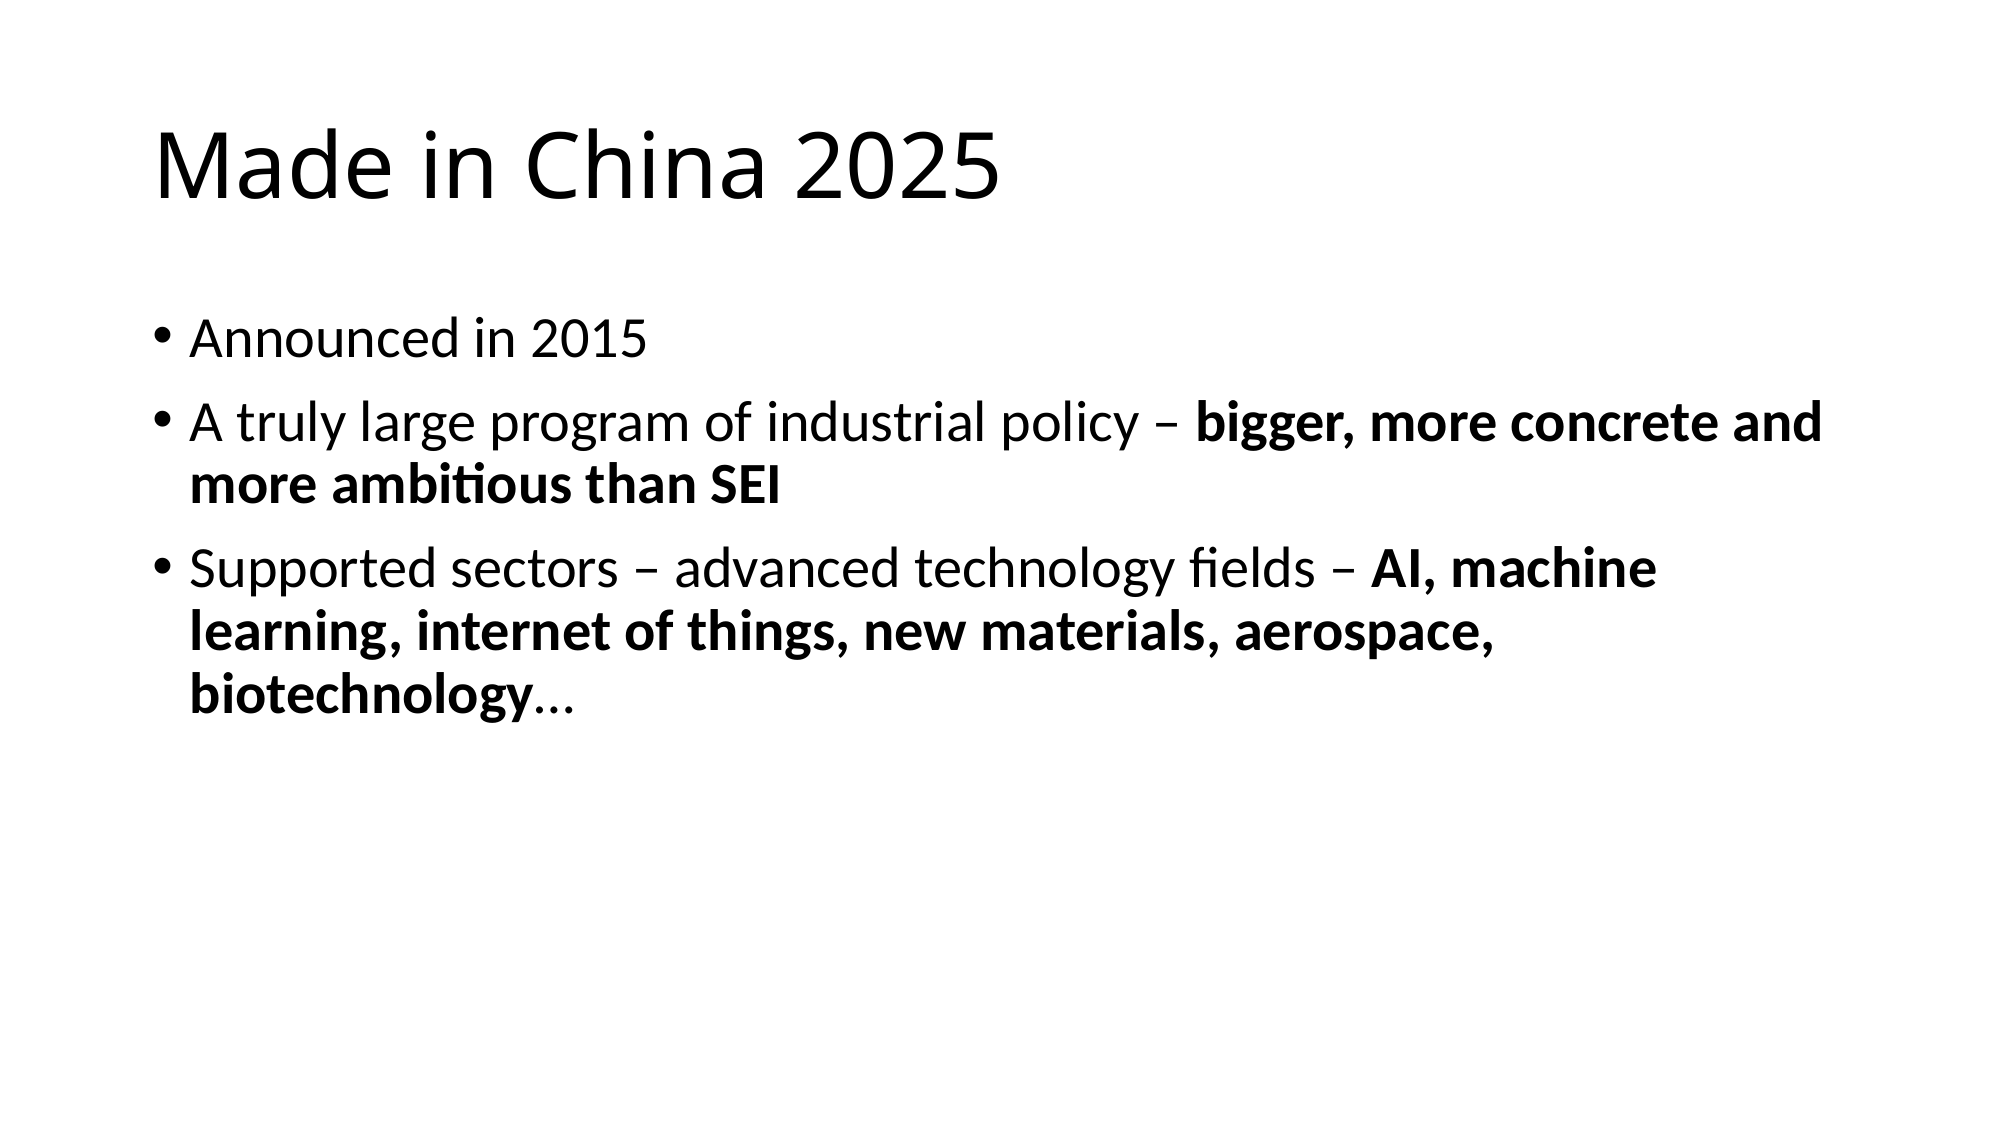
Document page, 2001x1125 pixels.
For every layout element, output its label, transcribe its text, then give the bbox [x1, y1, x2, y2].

title Made in China 2025 [137, 59, 1863, 278]
list Announced in 2015 A truly large program of industrial policy – bigger, more concrete and more ambitious than SEI Supported sectors – advanced technology fields – AI, machine learning, internet of things, new materials, aerospace, biotechnology… [137, 299, 1863, 1014]
